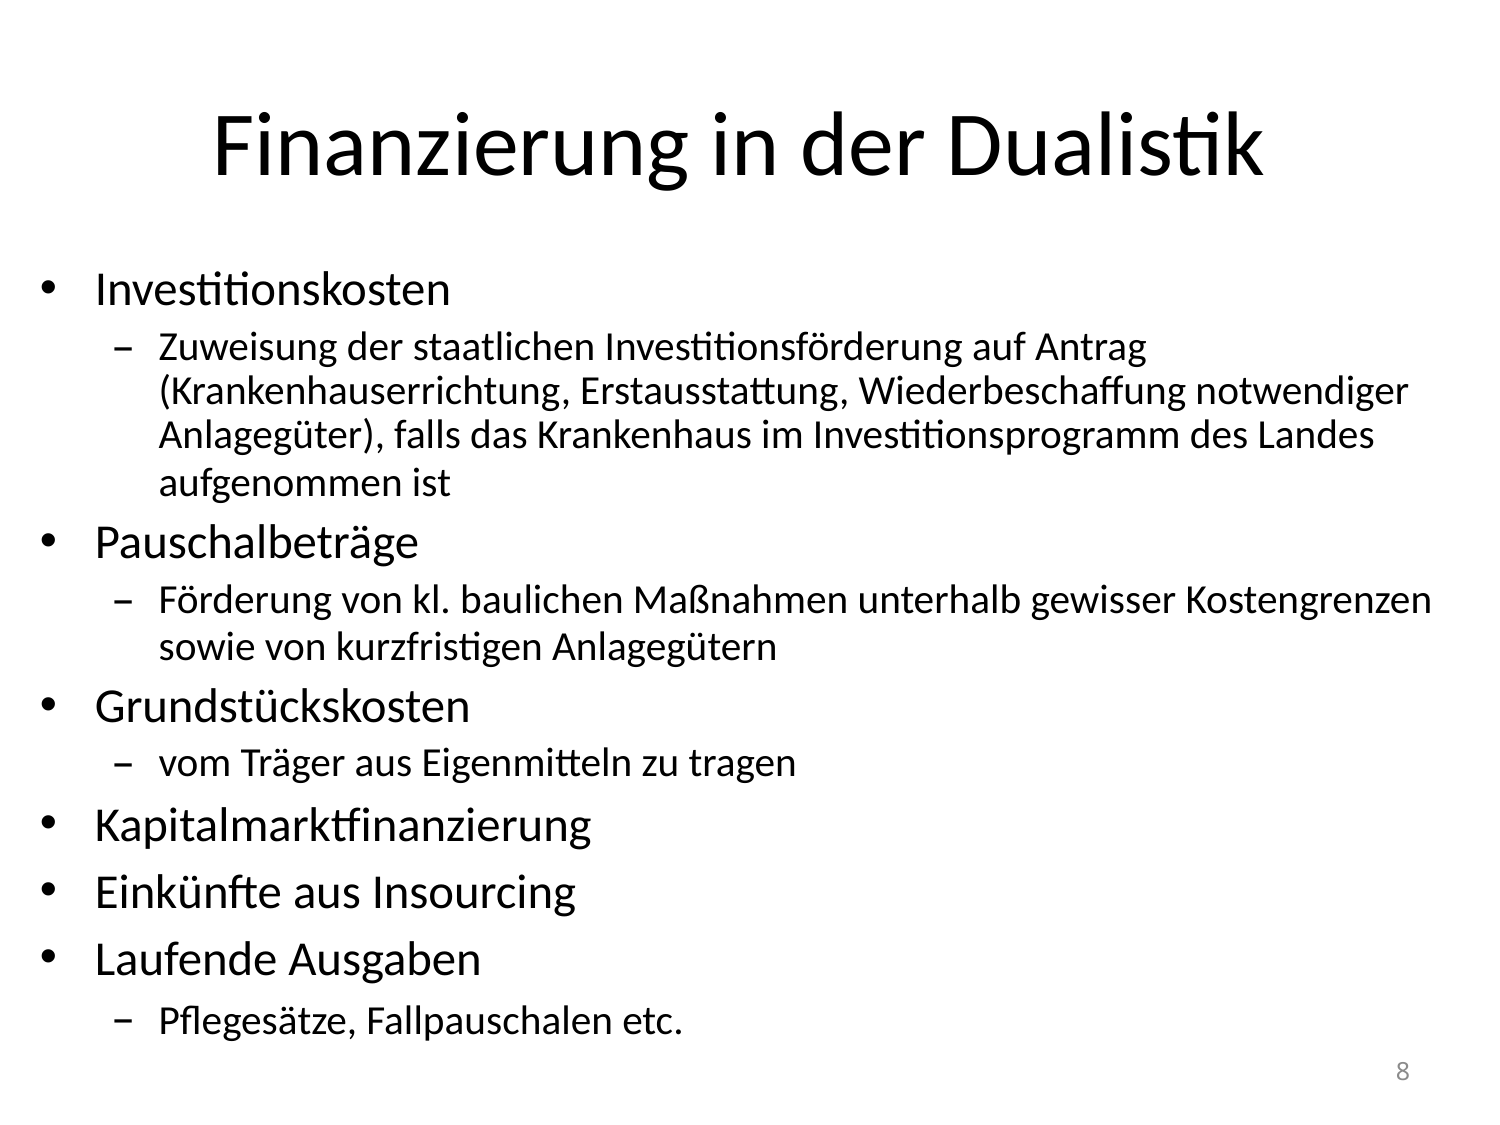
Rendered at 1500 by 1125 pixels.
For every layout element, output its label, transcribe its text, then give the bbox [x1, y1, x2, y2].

title Finanzierung in der Dualistik [75, 24, 1425, 252]
slide_number 8 [1074, 1042, 1425, 1103]
list Investitionskosten Zuweisung der staatlichen Investitionsförderung auf Antrag (Krankenhauserrichtung, Erstausstattung, Wiederbeschaffung notwendiger Anlagegüter), falls das Krankenhaus im Investitionsprogramm des Landes aufgenommen ist Pauschalbeträge Förderung von kl. baulichen Maßnahmen unterhalb gewisser Kostengrenzen sowie von kurzfristigen Anlagegütern Grundstückskosten vom Träger aus Eigenmitteln zu tragen Kapitalmarktfinanzierung Einkünfte aus Insourcing Laufende Ausgaben Pflegesätze, Fallpauschalen etc. [24, 255, 1488, 1059]
